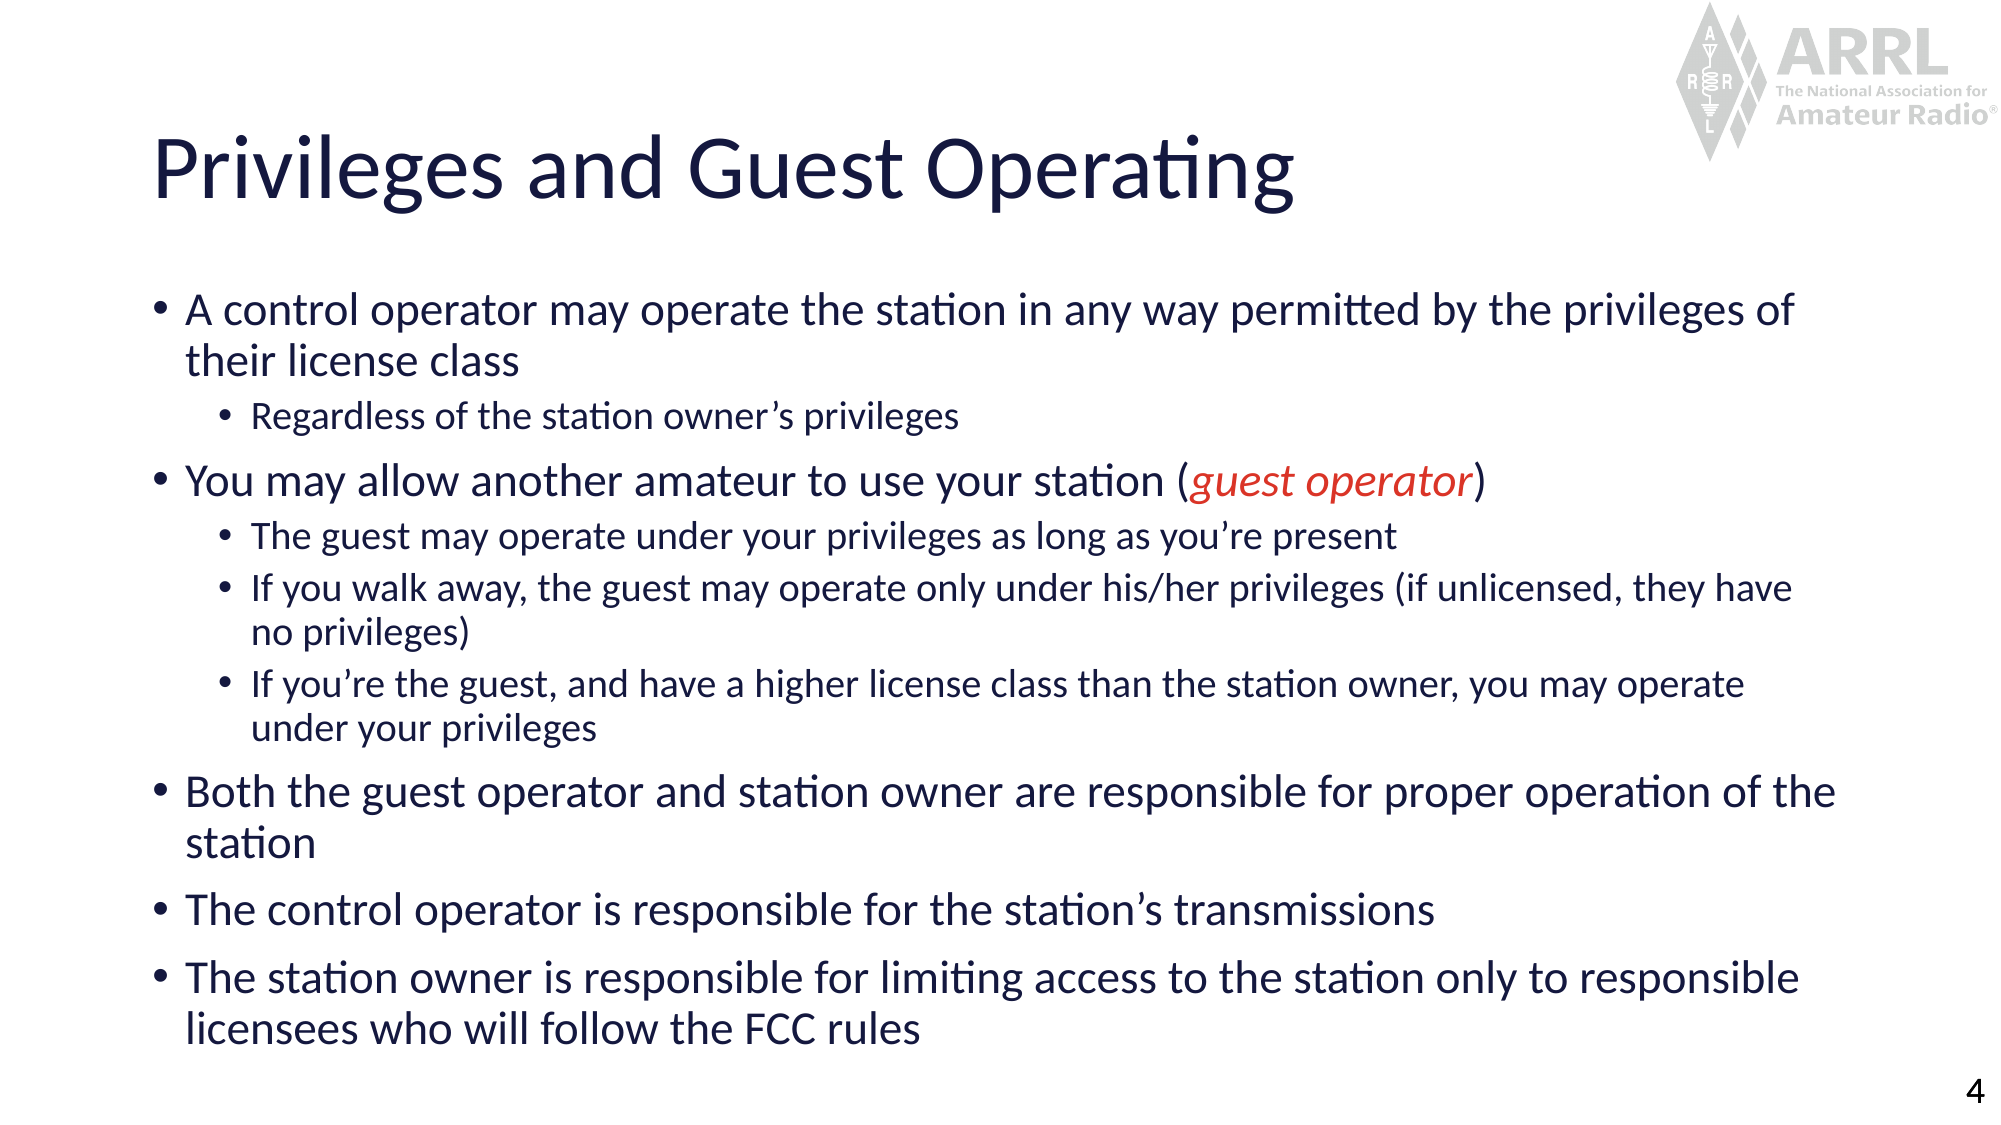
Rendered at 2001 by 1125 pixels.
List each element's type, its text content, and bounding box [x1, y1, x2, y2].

title Privileges and Guest Operating [137, 59, 1863, 277]
list A control operator may operate the station in any way permitted by the privileges of their license class Regardless of the station owner’s privileges You may allow another amateur to use your station (guest operator) The guest may operate under your privileges as long as you’re present If you walk away, the guest may operate only under his/her privileges (if unlicensed, they have no privileges) If you’re the guest, and have a higher license class than the station owner, you may operate under your privileges Both the guest operator and station owner are responsible for proper operation of the station The control operator is responsible for the station’s transmissions The station owner is responsible for limiting access to the station only to responsible licensees who will follow the FCC rules [137, 277, 1863, 1066]
picture [1674, 0, 2000, 164]
